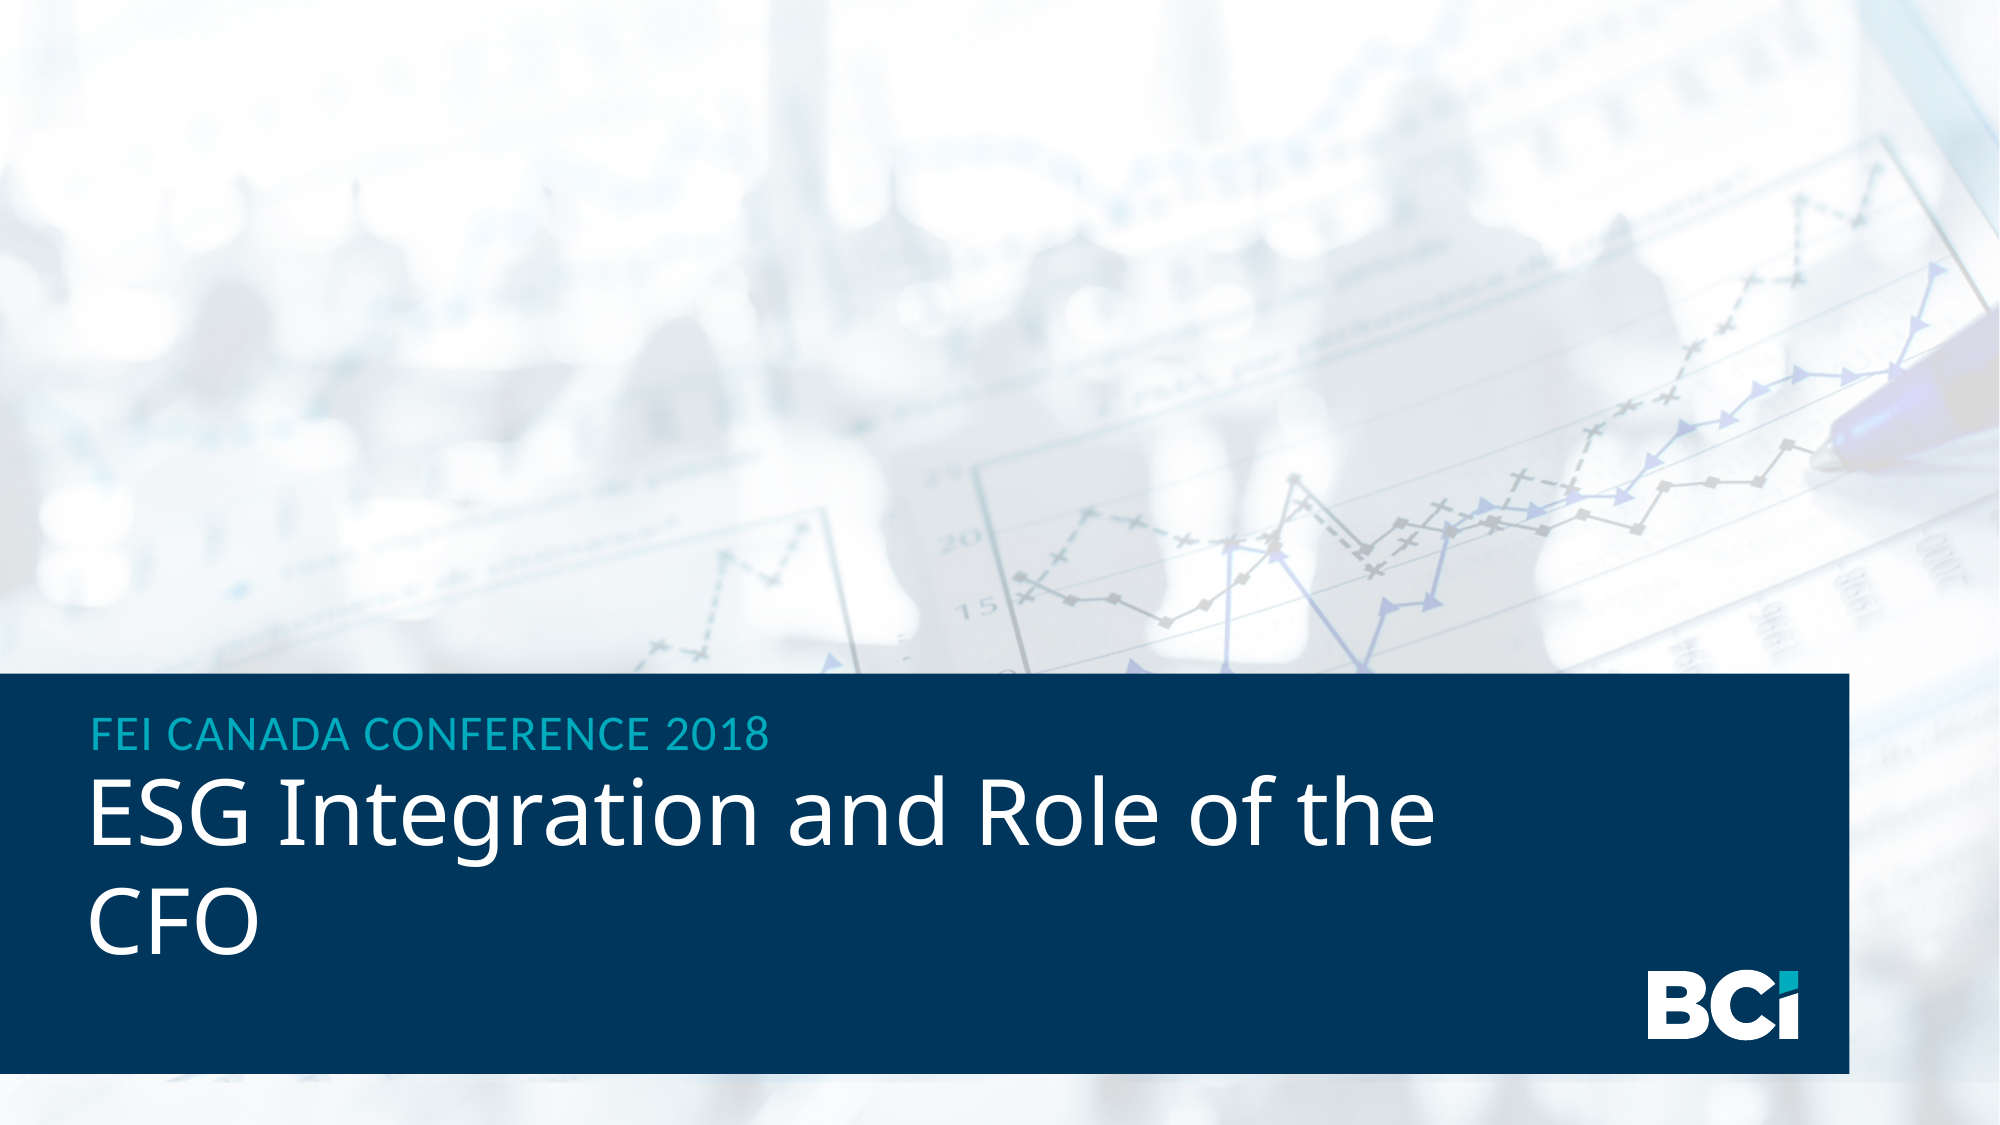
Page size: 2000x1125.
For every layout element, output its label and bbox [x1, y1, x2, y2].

text_box [0, 673, 1850, 1075]
picture [0, 0, 2000, 1125]
